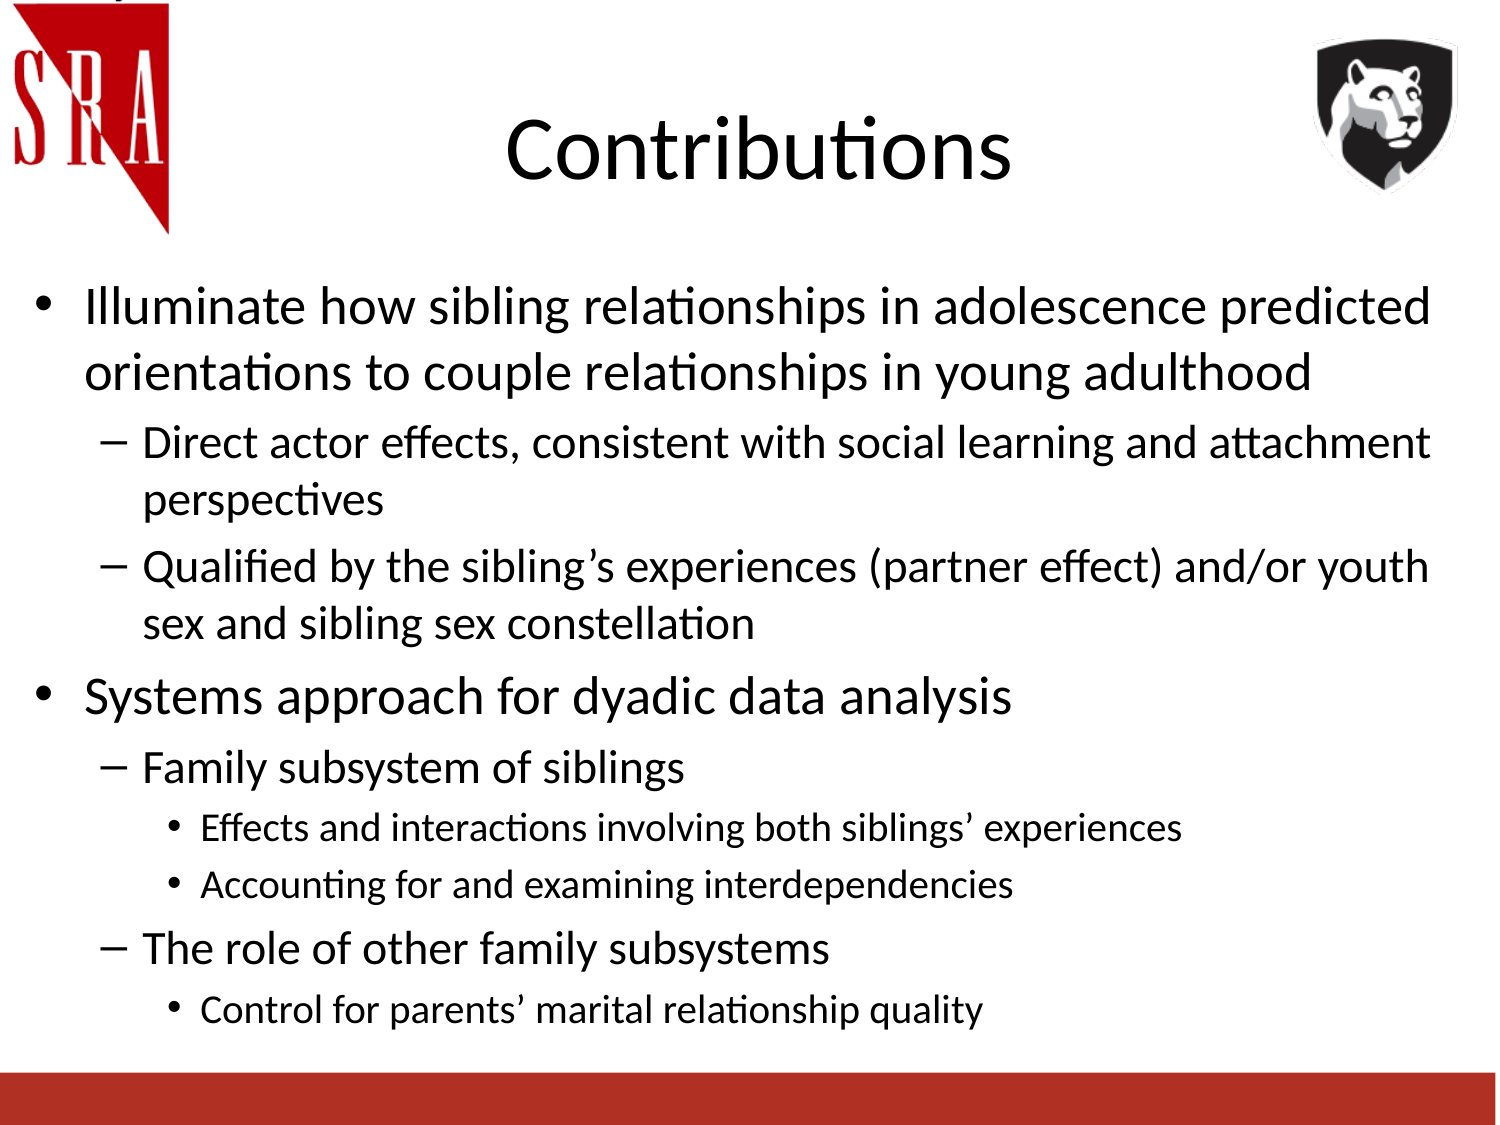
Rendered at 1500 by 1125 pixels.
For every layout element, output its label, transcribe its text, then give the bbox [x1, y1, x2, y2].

list Illuminate how sibling relationships in adolescence predicted orientations to couple relationships in young adulthood Direct actor effects, consistent with social learning and attachment perspectives Qualified by the sibling’s experiences (partner effect) and/or youth sex and sibling sex constellation Systems approach for dyadic data analysis Family subsystem of siblings Effects and interactions involving both siblings’ experiences Accounting for and examining interdependencies The role of other family subsystems Control for parents’ marital relationship quality [19, 262, 1475, 1070]
picture [1312, 38, 1463, 195]
title Contributions [179, 49, 1435, 237]
picture [0, 0, 176, 240]
text_box [0, 1070, 1497, 1125]
